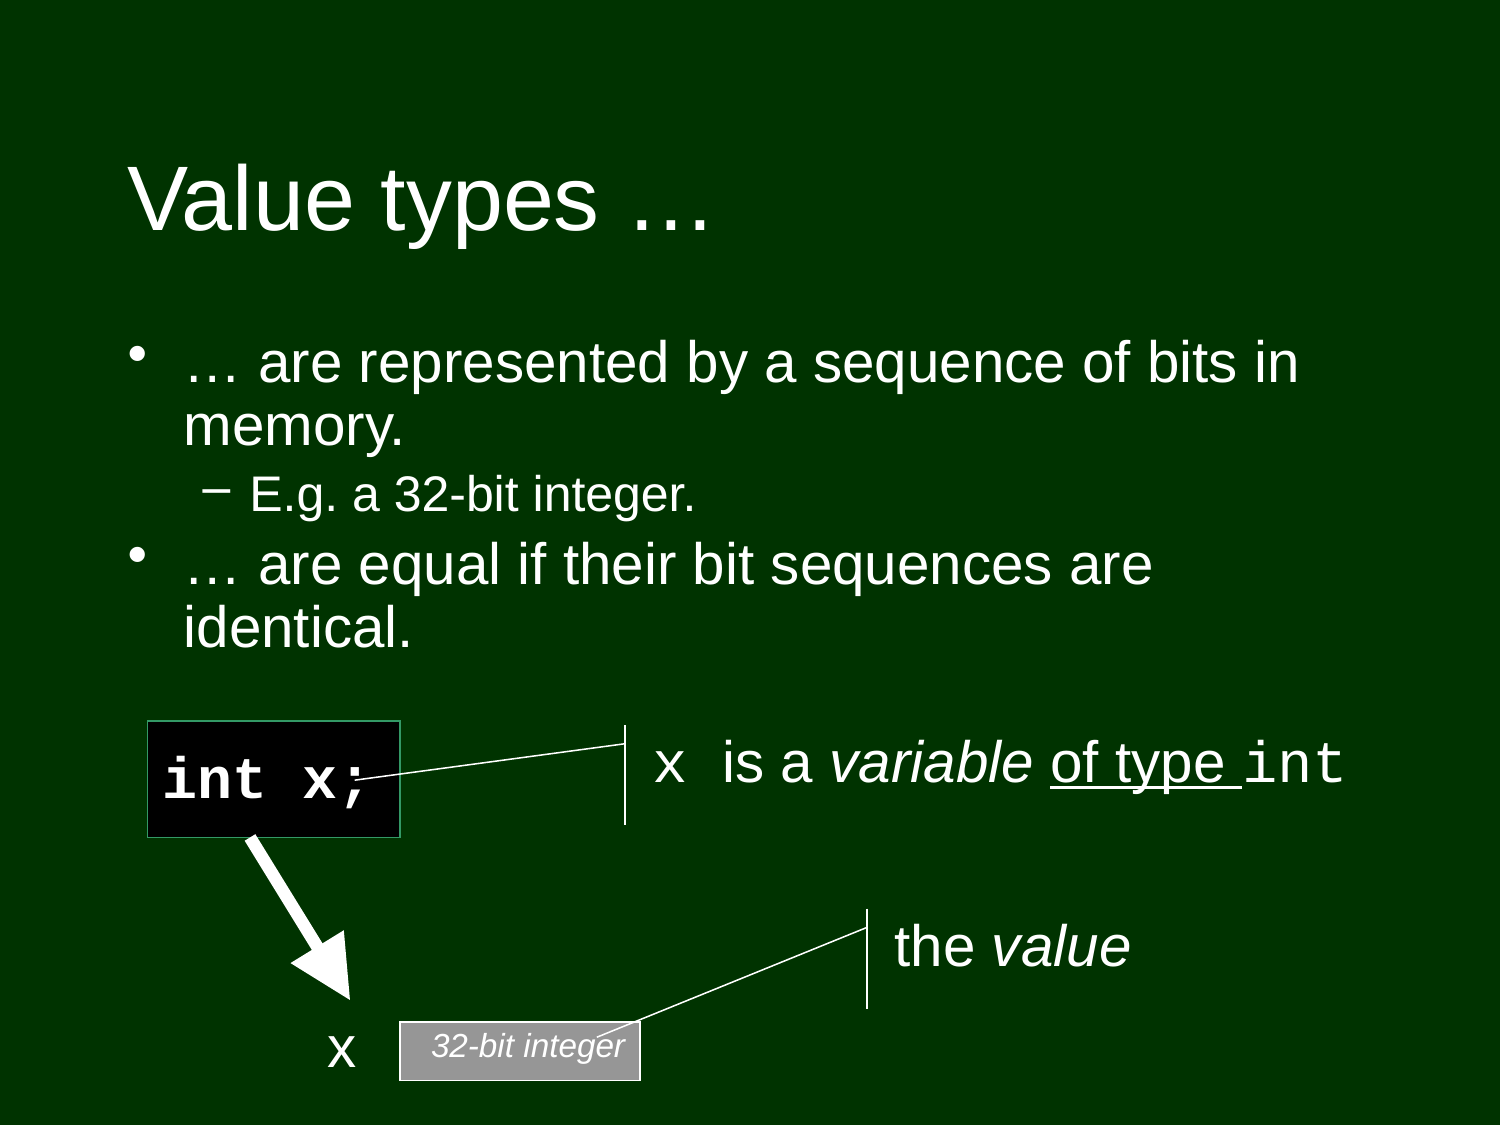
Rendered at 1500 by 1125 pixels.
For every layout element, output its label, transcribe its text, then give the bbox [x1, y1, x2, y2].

text_box x is a variable of type int [638, 725, 1438, 825]
text_box x [312, 1009, 372, 1087]
text_box [249, 837, 350, 1000]
text_box the value [880, 909, 1362, 1009]
text_box int x; [147, 721, 400, 838]
list … are represented by a sequence of bits in memory. E.g. a 32-bit integer. … are equal if their bit sequences are identical. [112, 324, 1388, 978]
title Value types … [112, 99, 1388, 288]
text_box 32-bit integer [399, 1021, 640, 1081]
